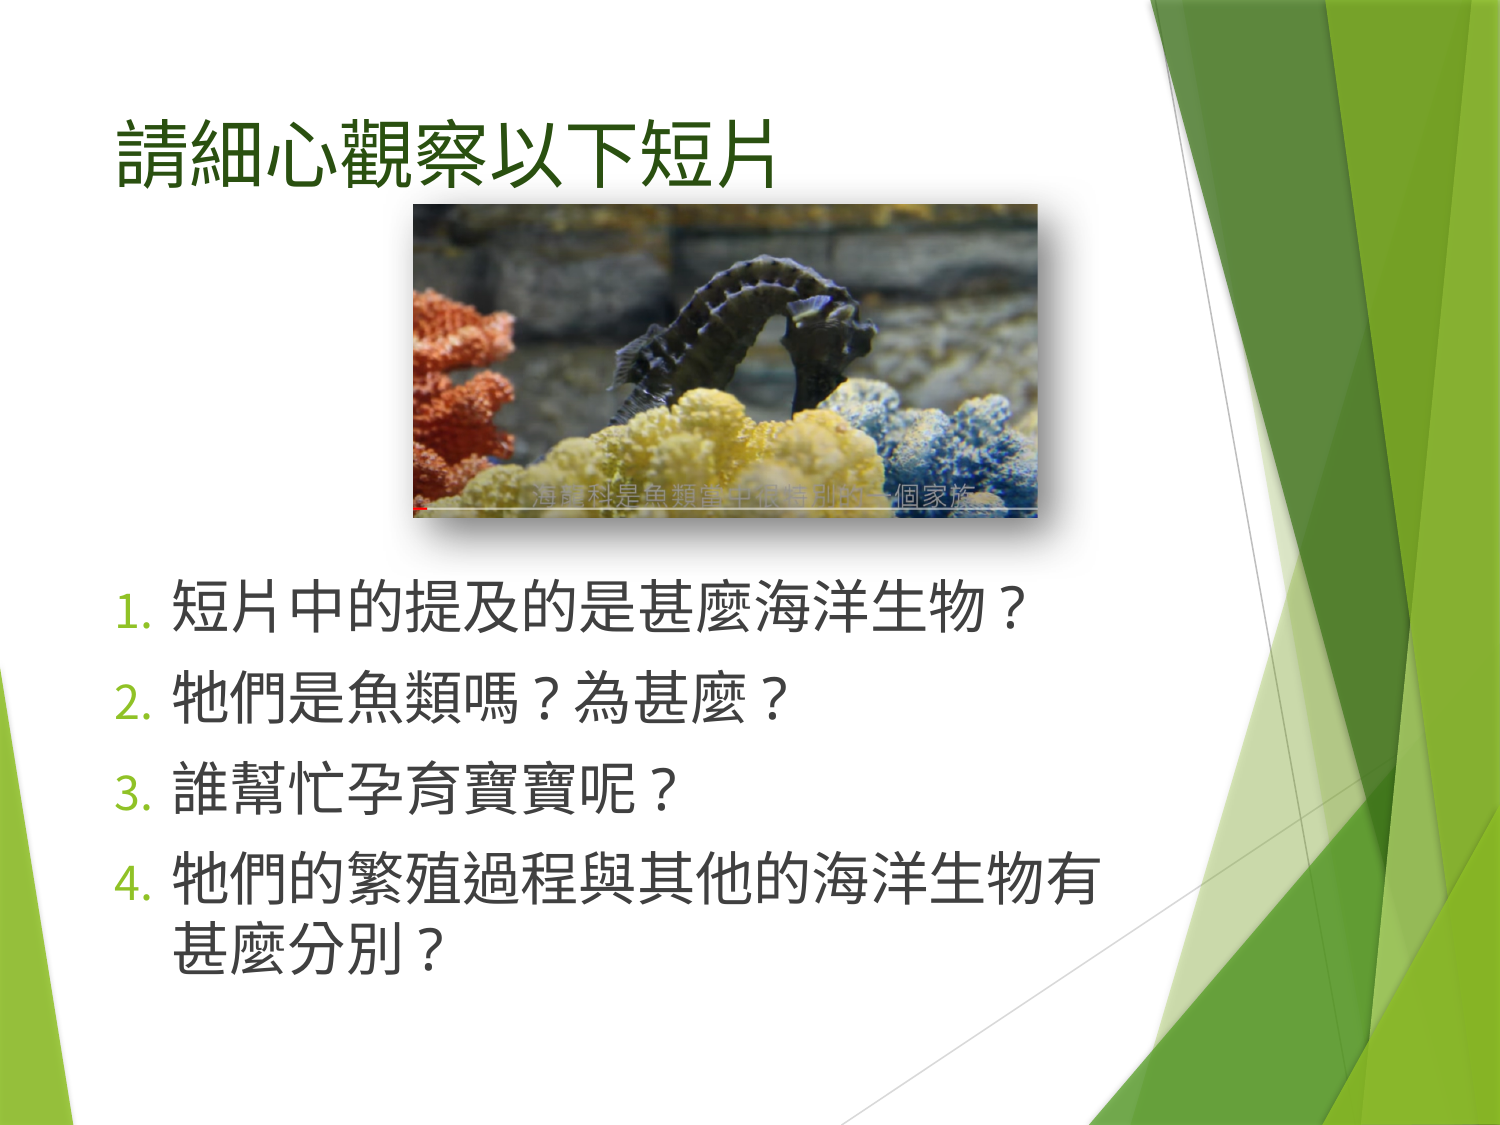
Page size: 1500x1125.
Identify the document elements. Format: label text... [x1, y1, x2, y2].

title 請細心觀察以下短片 [99, 99, 1142, 317]
list 短片中的提及的是甚麼海洋生物? 牠們是魚類嗎?為甚麼? 誰幫忙孕育寶寶呢? 牠們的繁殖過程與其他的海洋生物有甚麼分別? [99, 562, 1142, 992]
picture [412, 203, 1039, 519]
